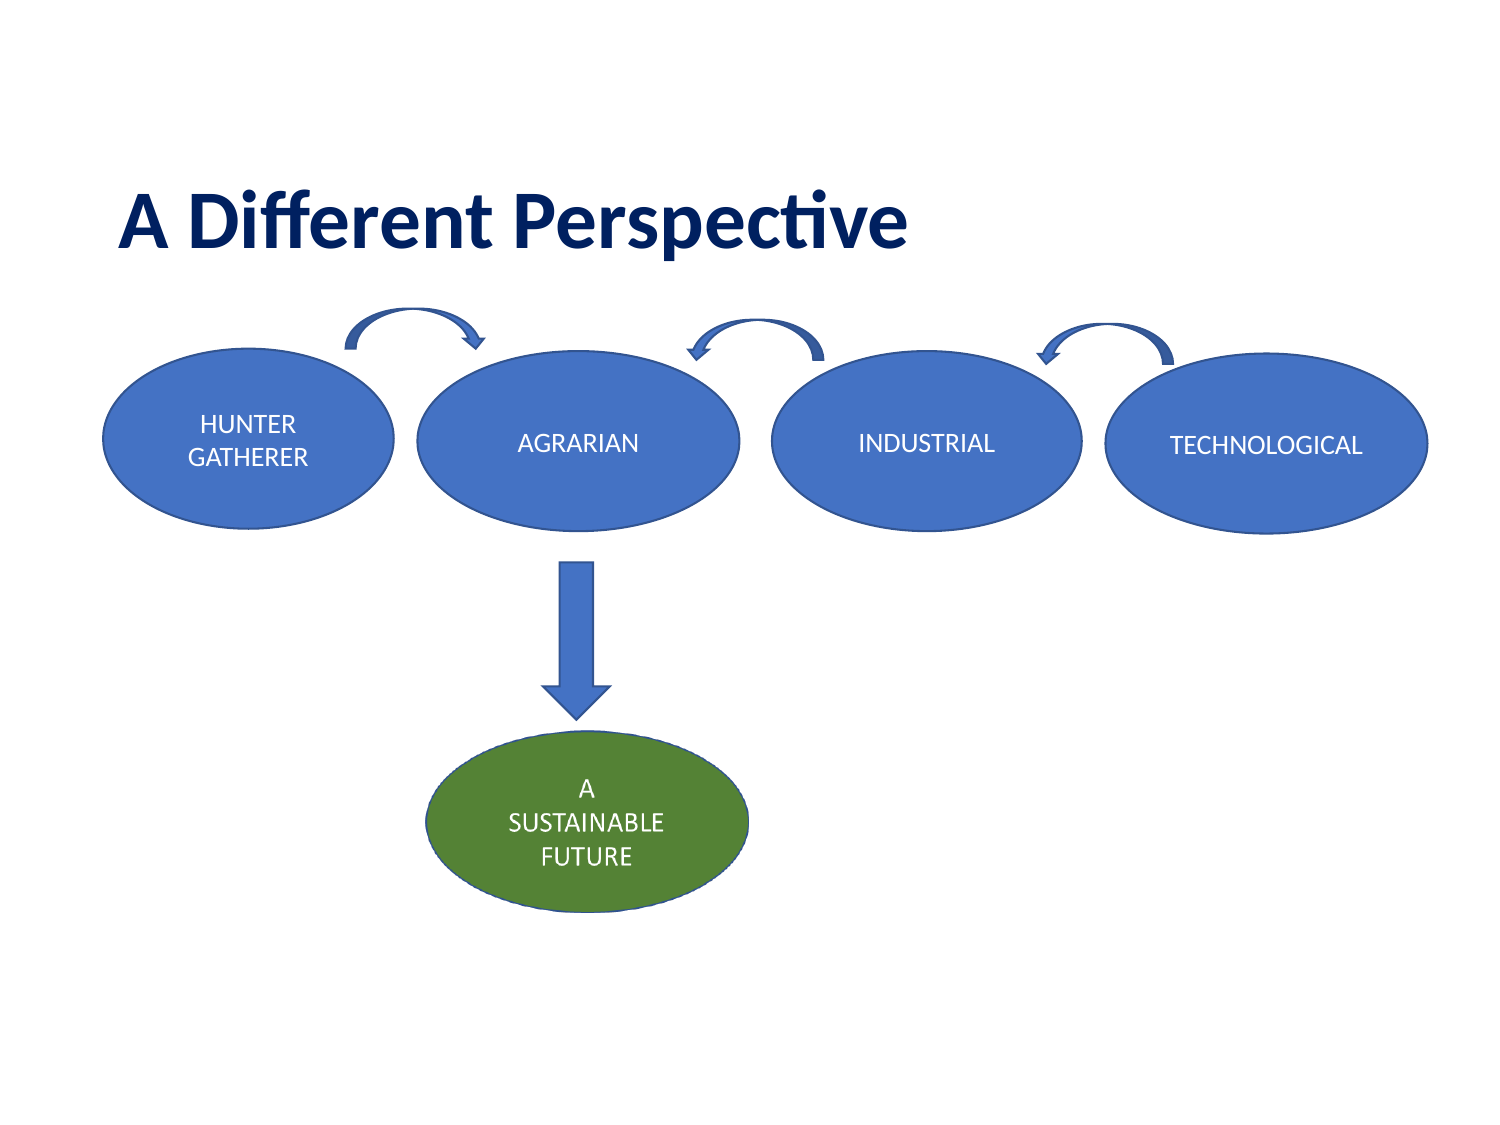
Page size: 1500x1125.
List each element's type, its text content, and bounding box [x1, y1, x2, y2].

text_box INDUSTRIAL [770, 350, 1083, 533]
title A Different Perspective [103, 139, 1397, 303]
picture [425, 730, 749, 913]
text_box [344, 307, 486, 351]
text_box HUNTER GATHERER [102, 347, 395, 530]
text_box [1035, 322, 1175, 366]
text_box AGRARIAN [416, 350, 741, 533]
text_box [686, 318, 825, 362]
text_box TECHNOLOGICAL [1104, 352, 1429, 535]
text_box [540, 561, 613, 722]
